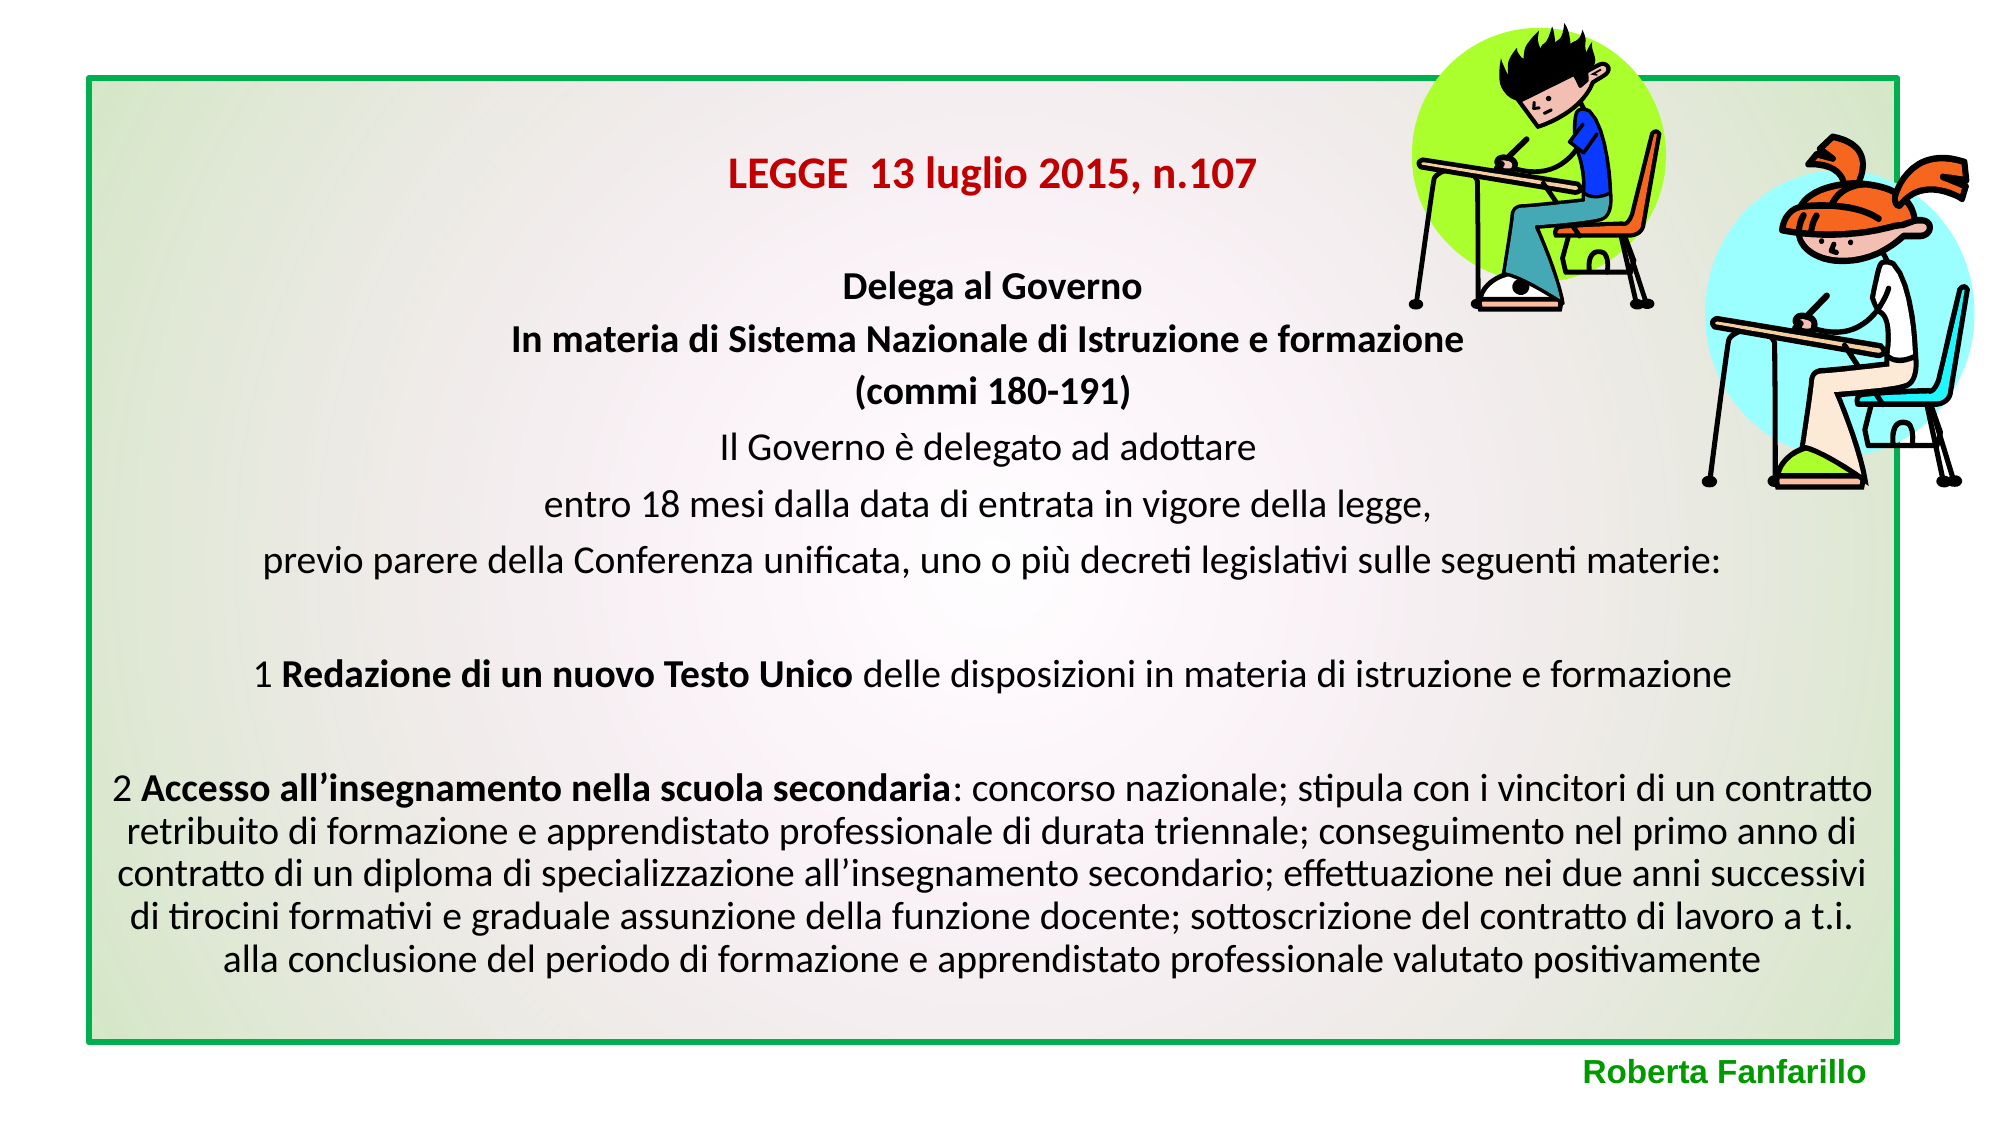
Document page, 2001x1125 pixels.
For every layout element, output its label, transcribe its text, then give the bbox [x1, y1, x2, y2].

subtitle LEGGE 13 luglio 2015, n.107 Delega al Governo In materia di Sistema Nazionale di Istruzione e formazione (commi 180-191) Il Governo è delegato ad adottare entro 18 mesi dalla data di entrata in vigore della legge, previo parere della Conferenza unificata, uno o più decreti legislativi sulle seguenti materie: 1 Redazione di un nuovo Testo Unico delle disposizioni in materia di istruzione e formazione 2 Accesso all’insegnamento nella scuola secondaria: concorso nazionale; stipula con i vincitori di un contratto retribuito di formazione e apprendistato professionale di durata triennale; conseguimento nel primo anno di contratto di un diploma di specializzazione all’insegnamento secondario; effettuazione nei due anni successivi di tirocini formativi e graduale assunzione della funzione docente; sottoscrizione del contratto di lavoro a t.i. alla conclusione del periodo di formazione e apprendistato professionale valutato positivamente [88, 78, 1898, 1043]
text_box Roberta Fanfarillo [1567, 1042, 1882, 1098]
picture [1408, 22, 1666, 312]
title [1701, 133, 1975, 490]
